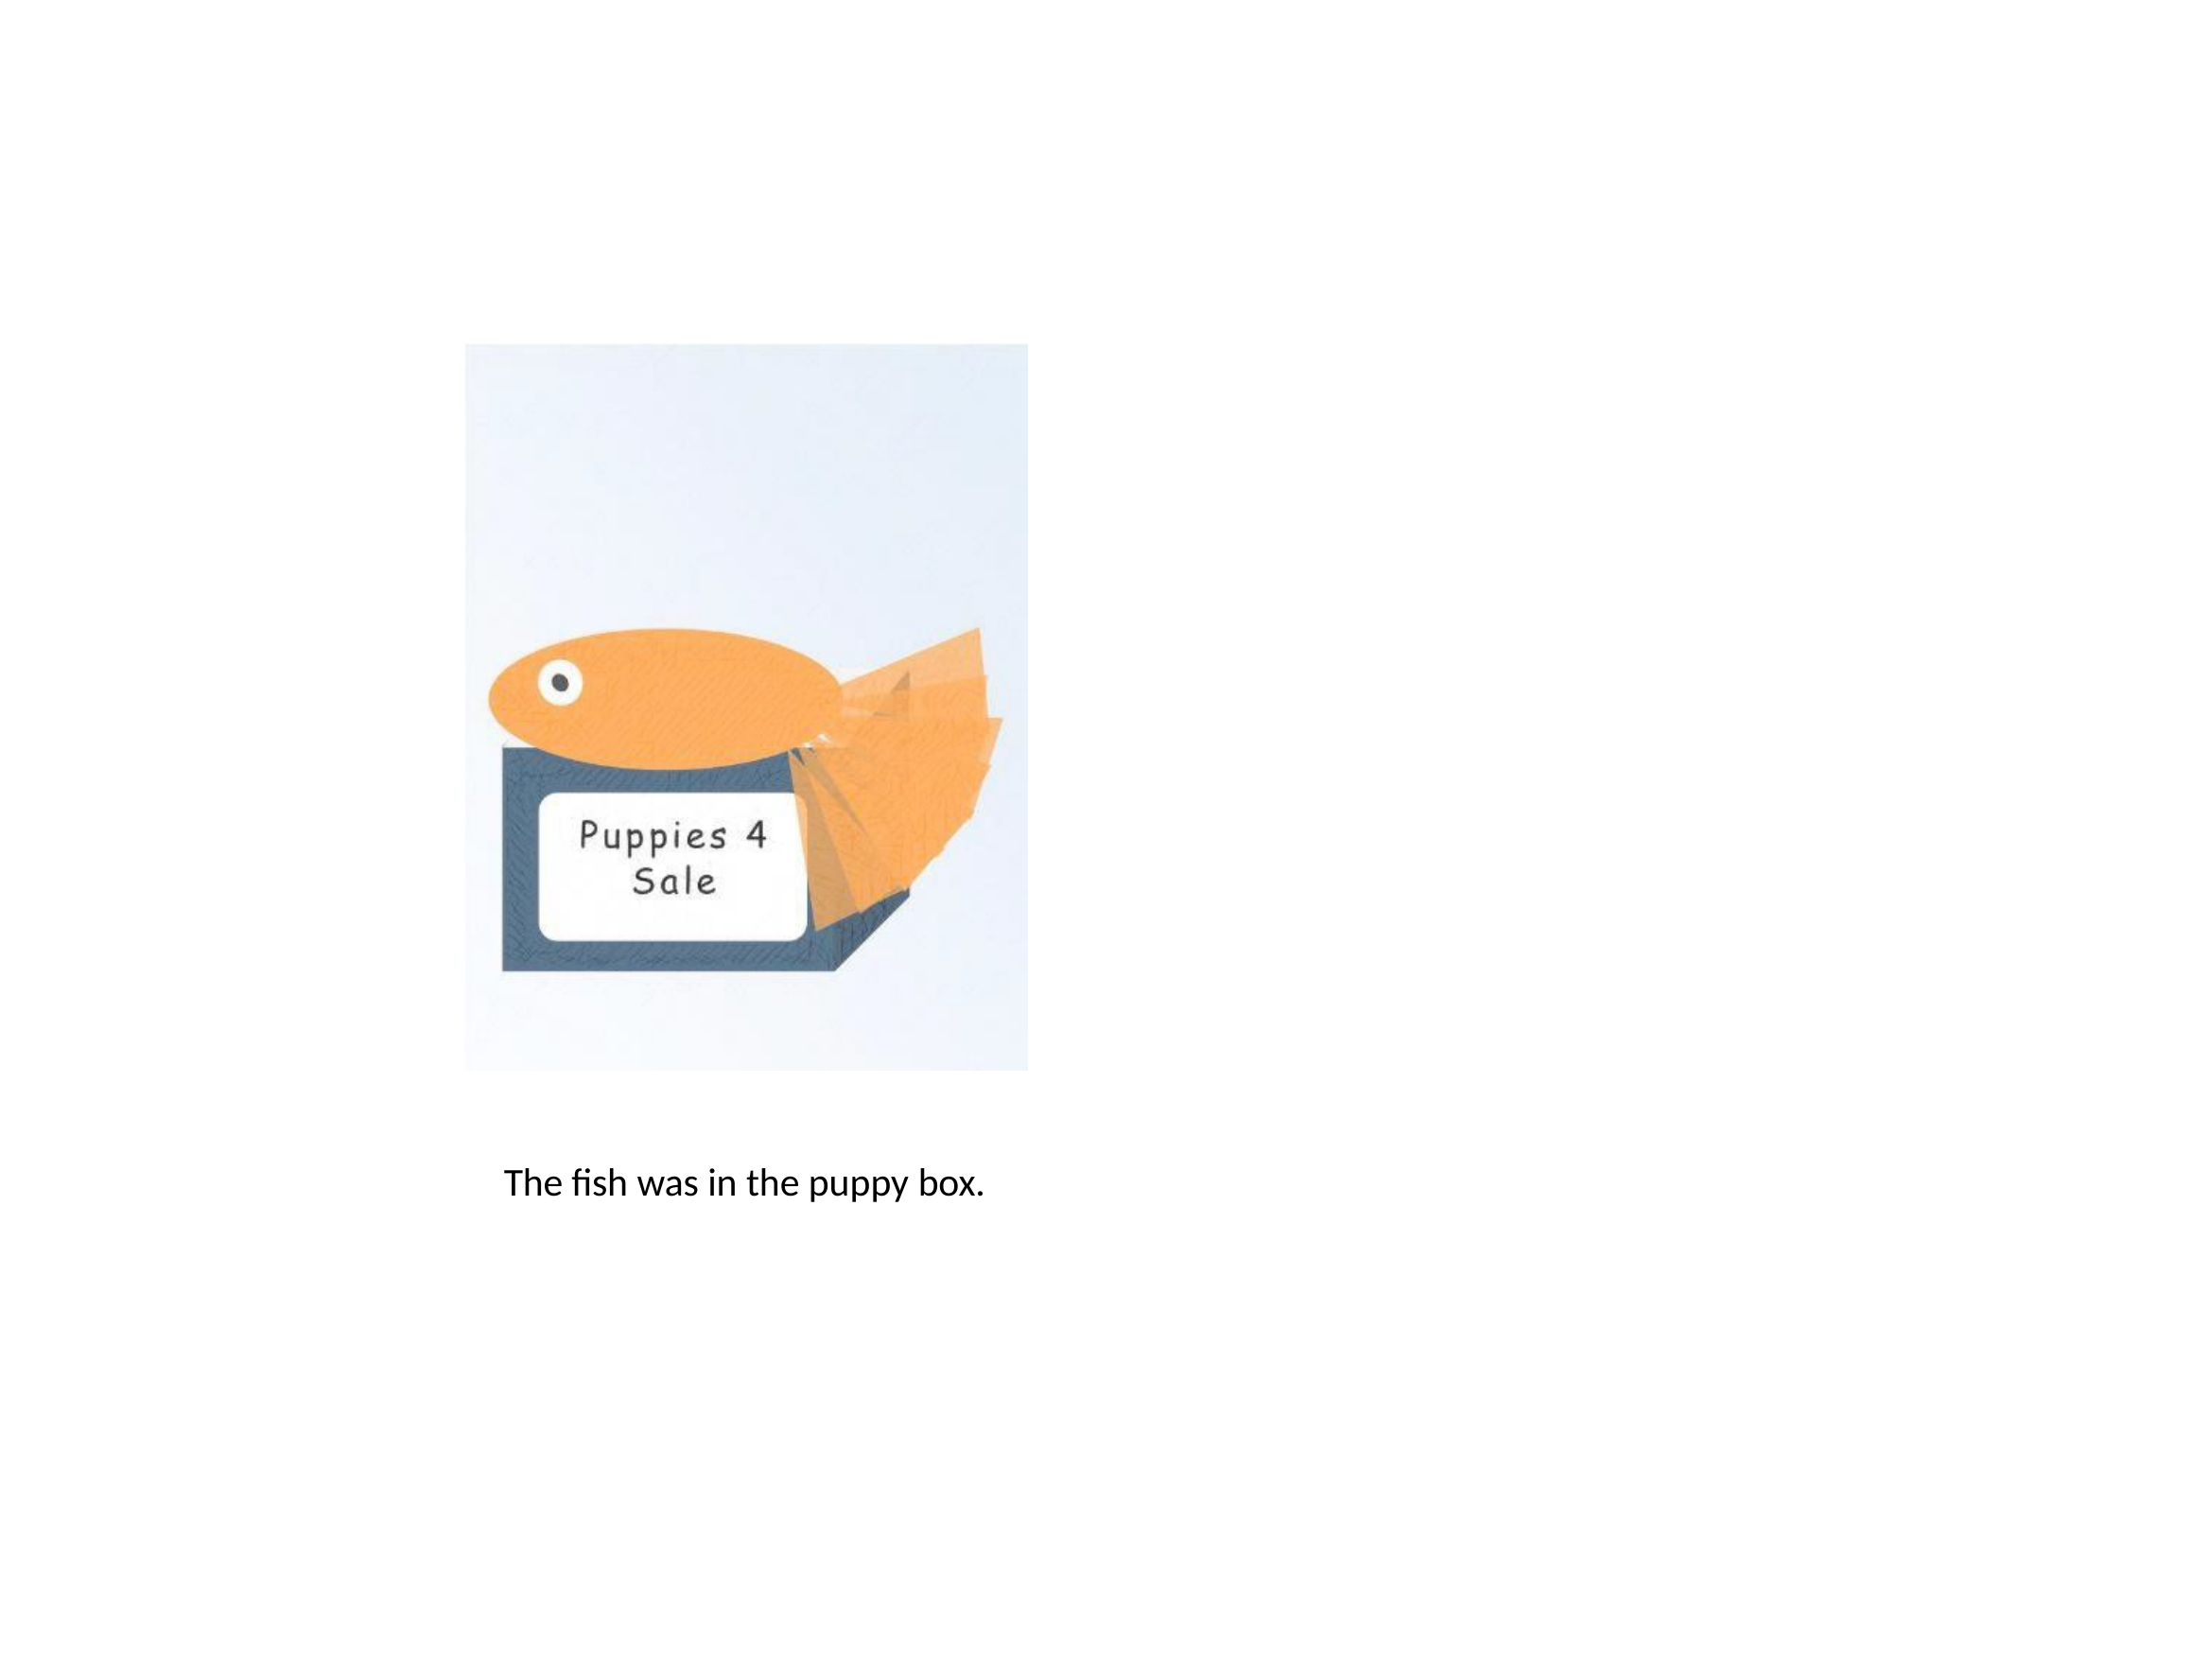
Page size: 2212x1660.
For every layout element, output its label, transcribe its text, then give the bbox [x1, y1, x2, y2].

text_box The fish was in the puppy box. [501, 1154, 990, 1204]
text_box [464, 343, 1028, 1071]
